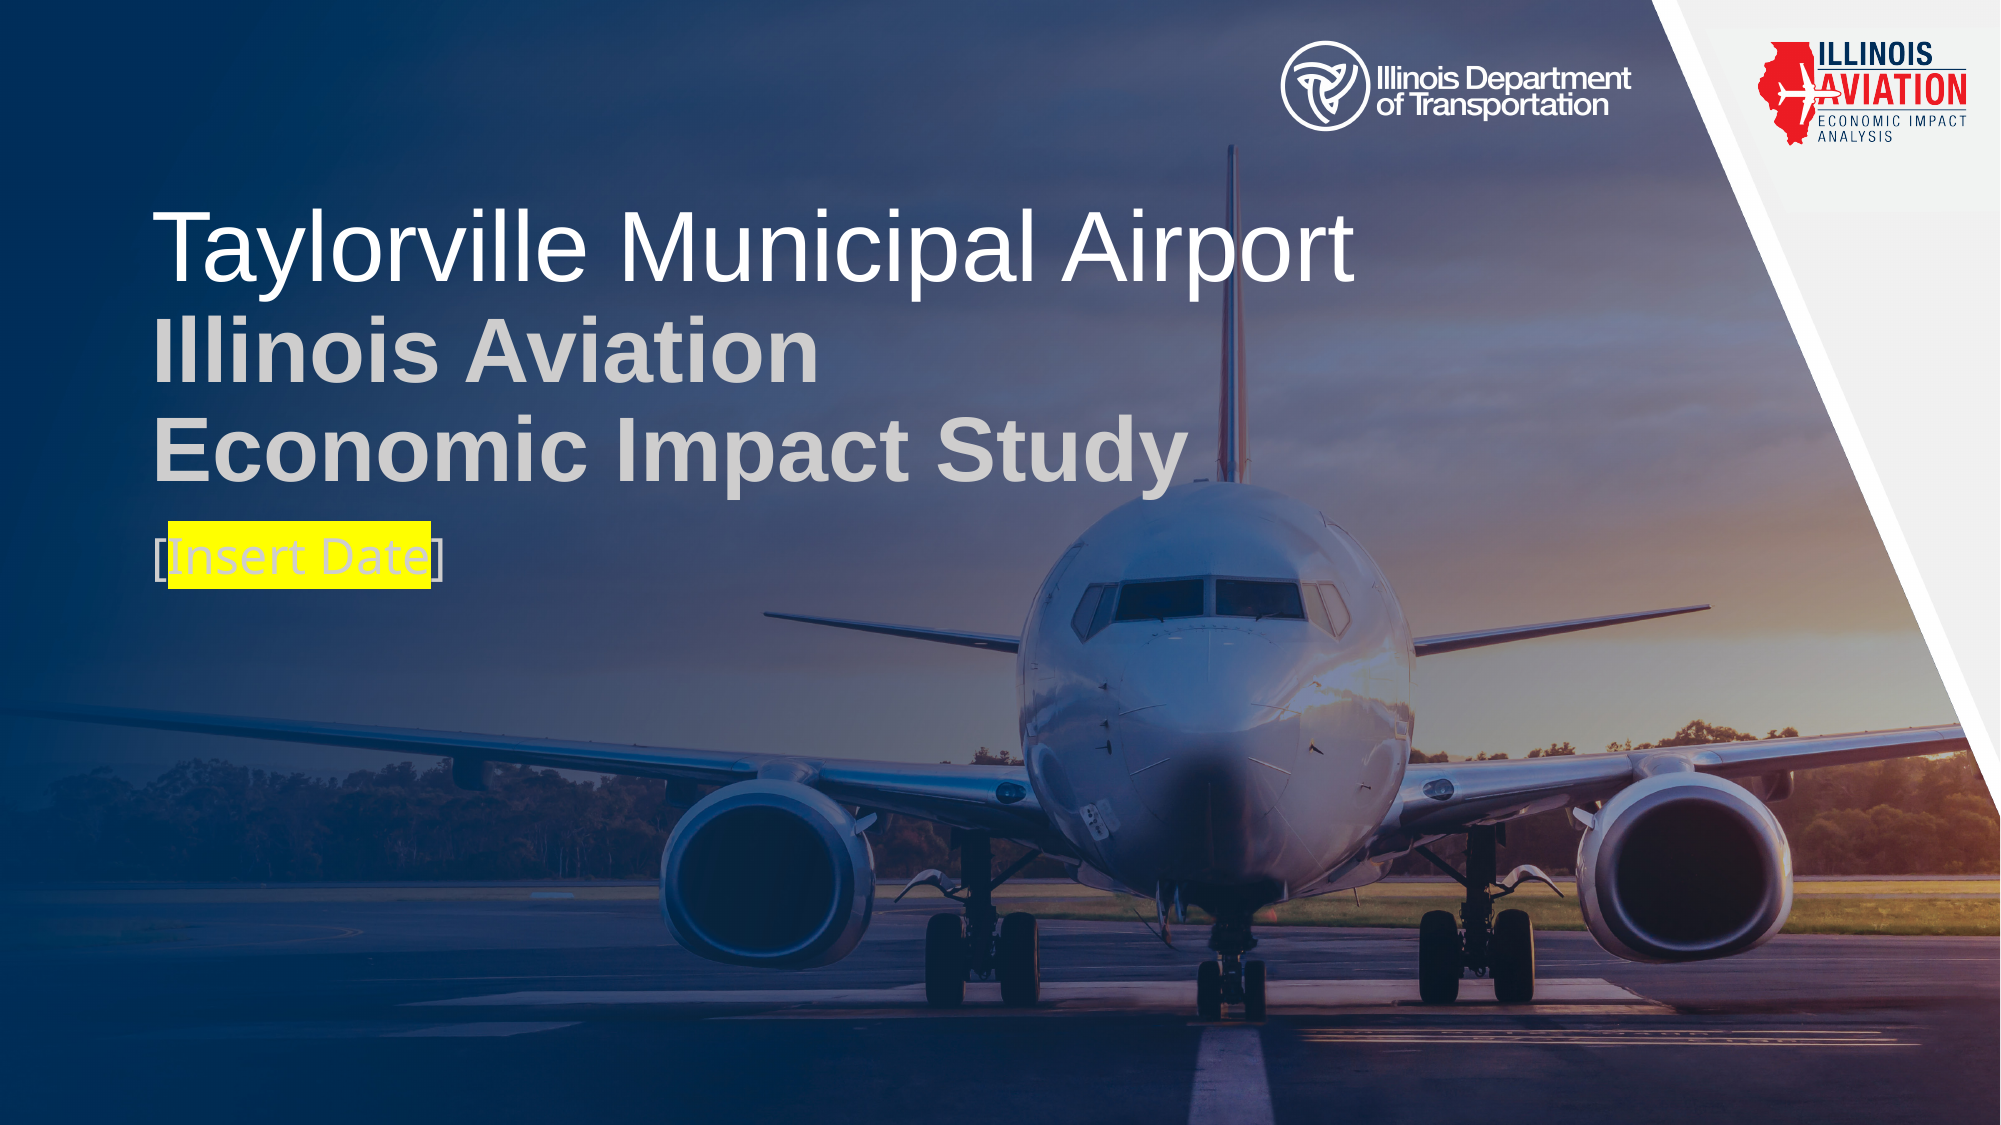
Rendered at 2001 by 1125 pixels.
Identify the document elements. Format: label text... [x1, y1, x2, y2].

picture [0, 0, 2001, 1125]
title Taylorville Municipal Airport Illinois Aviation Economic Impact Study [136, 117, 1903, 509]
subtitle [Insert Date] [136, 524, 1561, 796]
